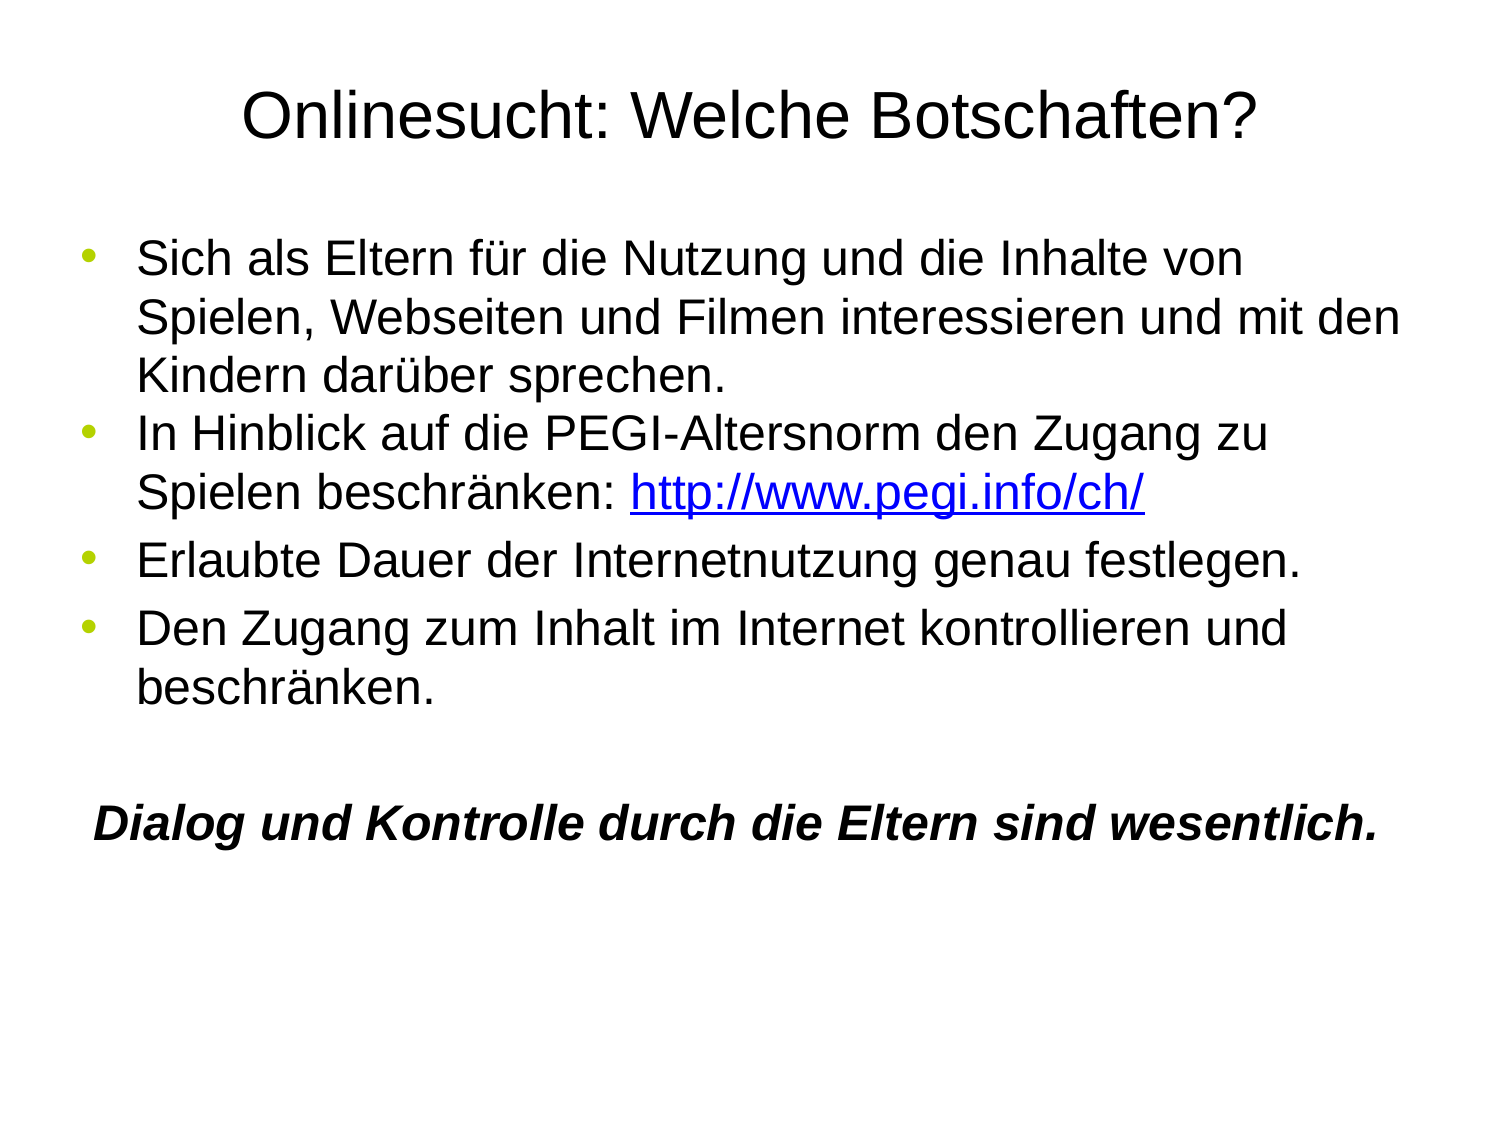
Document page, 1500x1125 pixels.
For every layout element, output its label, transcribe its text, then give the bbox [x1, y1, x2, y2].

list Sich als Eltern für die Nutzung und die Inhalte von Spielen, Webseiten und Filmen interessieren und mit den Kindern darüber sprechen. In Hinblick auf die PEGI-Altersnorm den Zugang zu Spielen beschränken: http://www.pegi.info/ch/ Erlaubte Dauer der Internetnutzung genau festlegen. Den Zugang zum Inhalt im Internet kontrollieren und beschränken. Dialog und Kontrolle durch die Eltern sind wesentlich. [64, 219, 1424, 1000]
title Onlinesucht: Welche Botschaften? [68, 65, 1433, 253]
